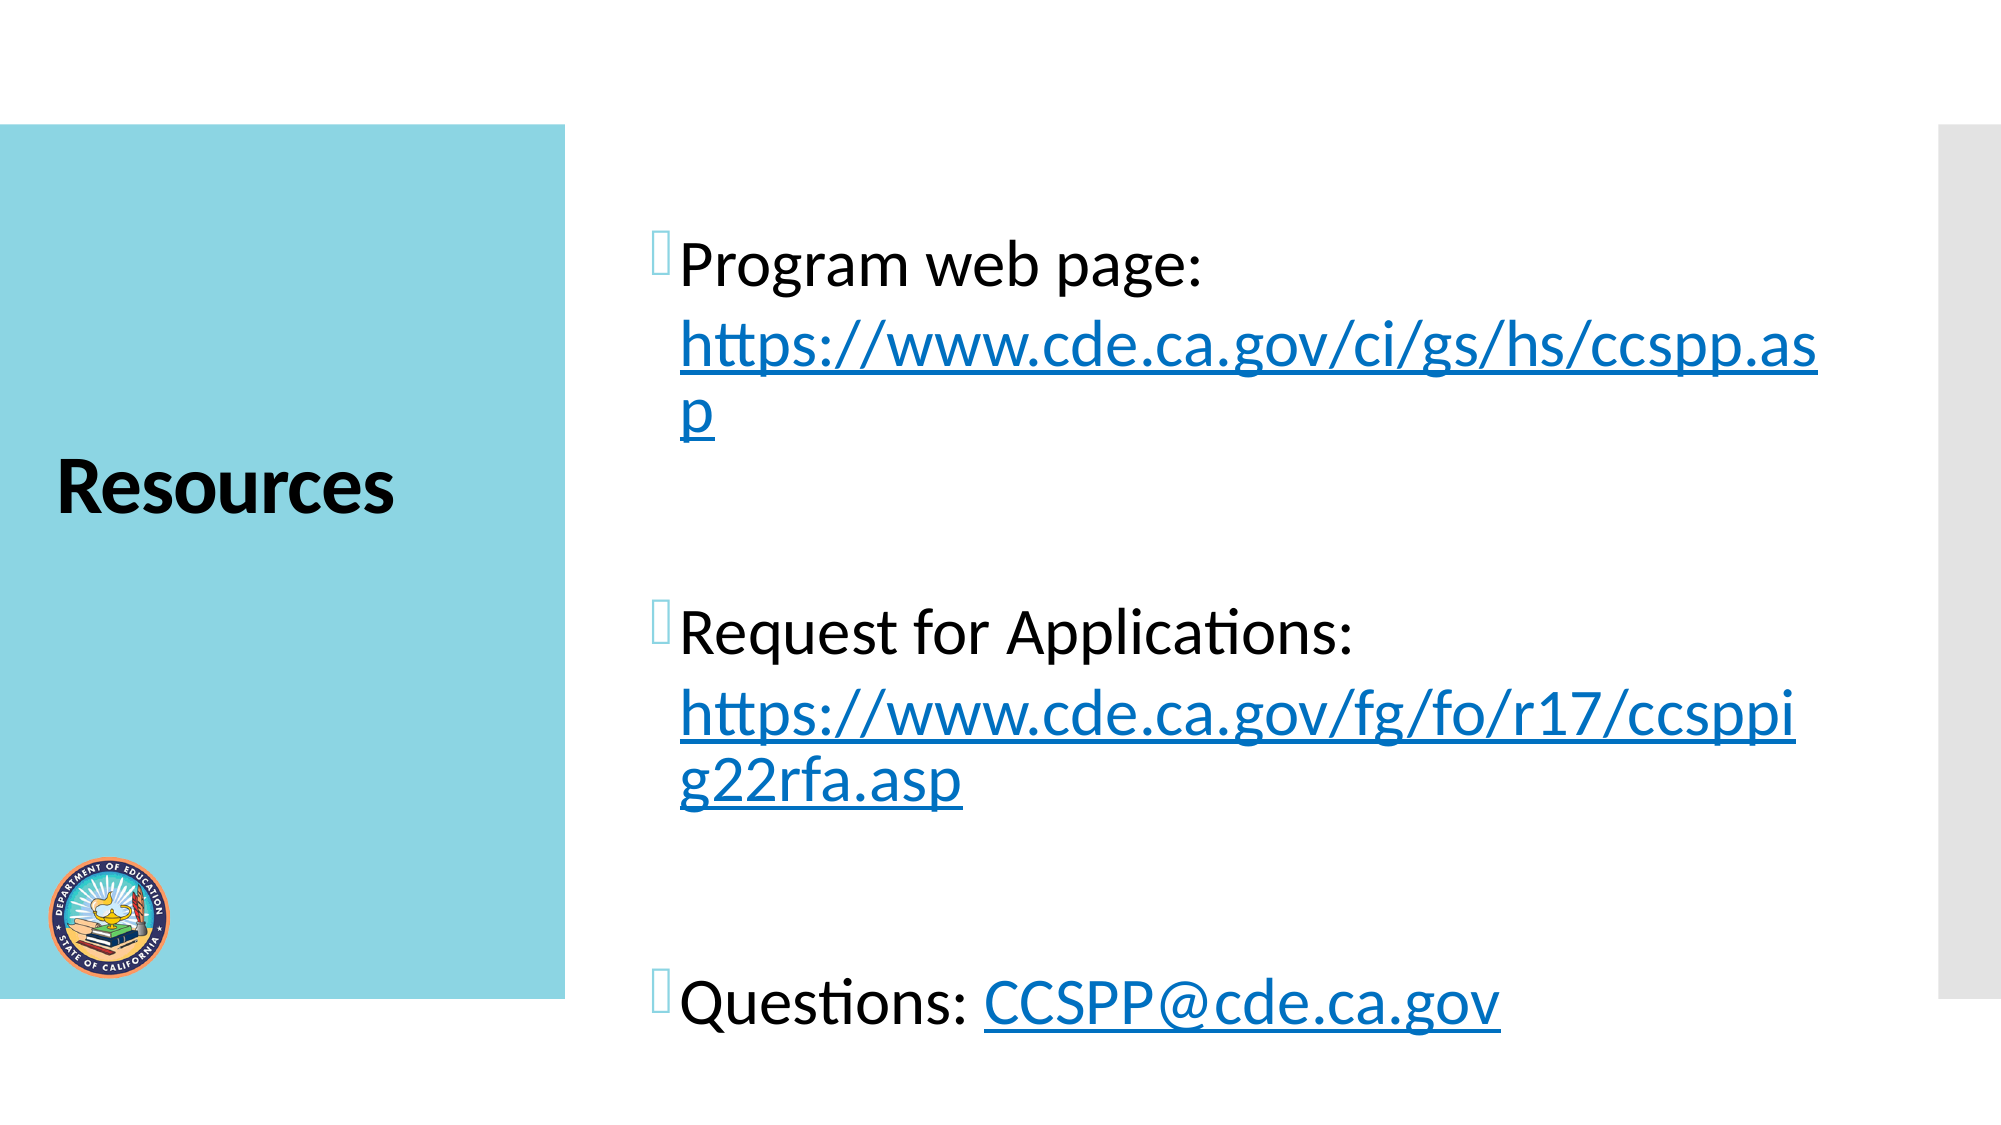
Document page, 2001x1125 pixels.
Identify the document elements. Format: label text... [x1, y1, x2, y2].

list Program web page: https://www.cde.ca.gov/ci/gs/hs/ccspp.asp Request for Applications: https://www.cde.ca.gov/fg/fo/r17/ccsppig22rfa.asp Questions: CCSPP@cde.ca.gov [634, 141, 1835, 982]
picture [41, 849, 175, 983]
title Resources [41, 184, 525, 789]
